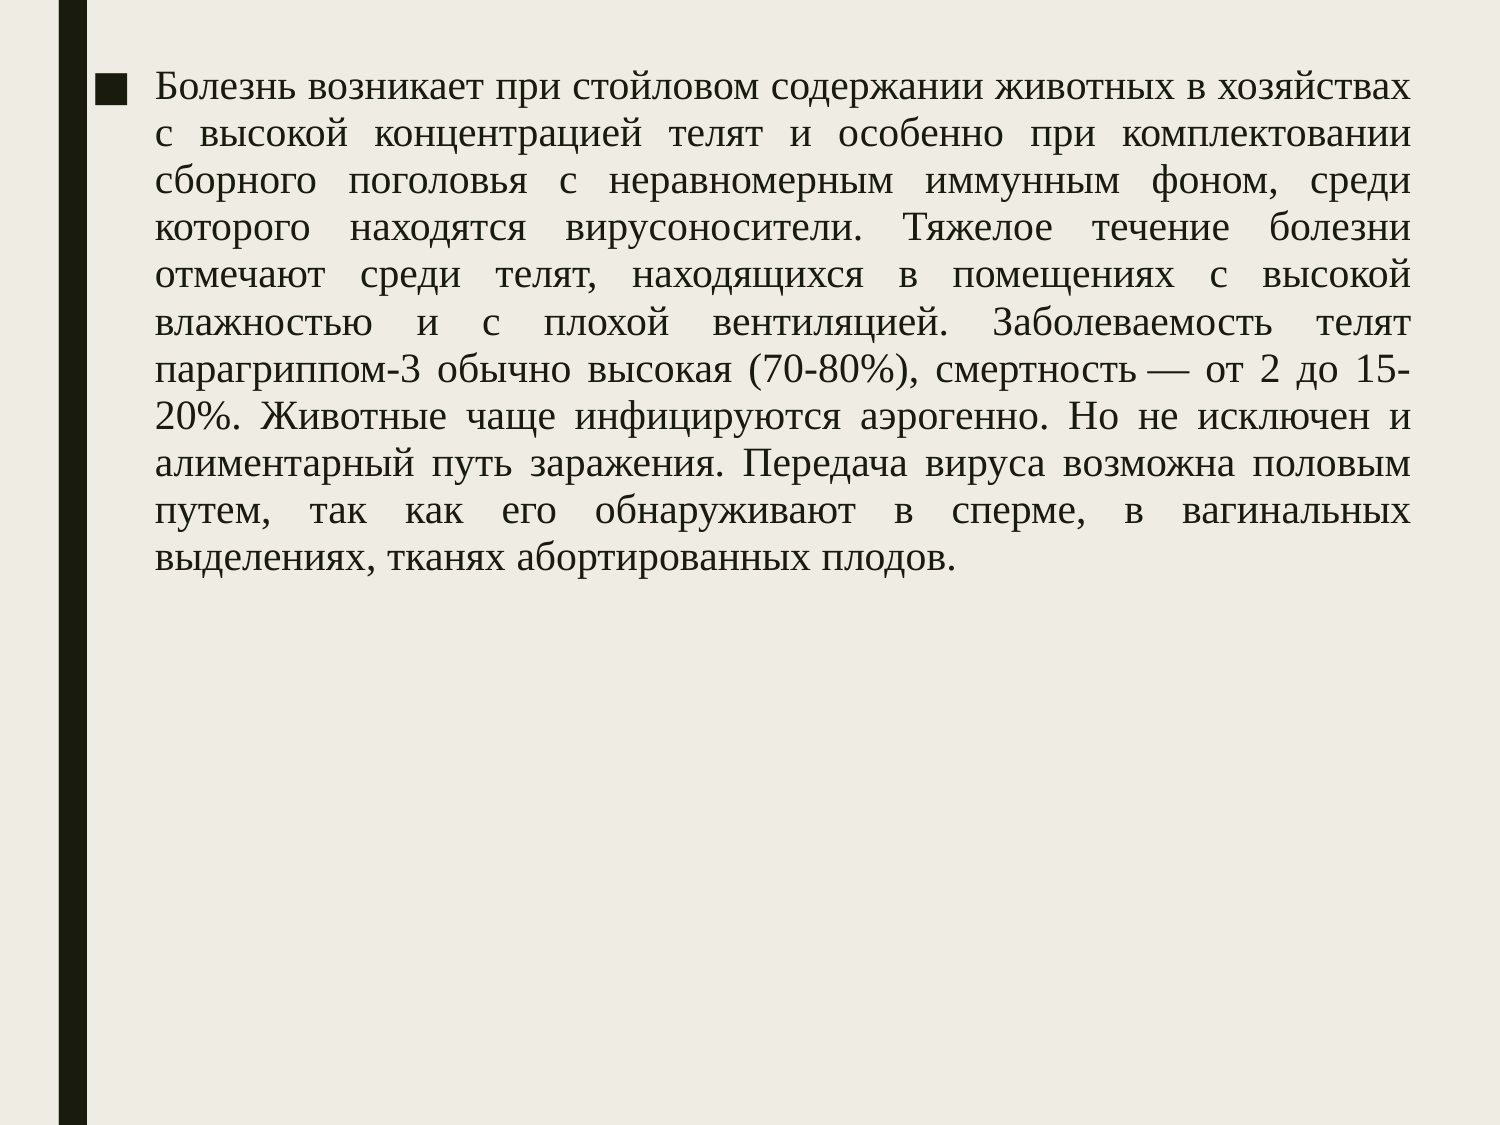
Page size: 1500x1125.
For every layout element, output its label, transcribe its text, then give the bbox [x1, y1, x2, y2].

list Болезнь возникает при стойловом содержании животных в хозяйствах с высокой концентрацией телят и особенно при комплектовании сборного поголовья с неравномерным иммунным фоном, среди которого находятся вирусоносители. Тяжелое течение болезни отмечают среди телят, находящихся в помещениях с высокой влажностью и с плохой вентиляцией. Заболеваемость телят парагриппом-3 обычно высокая (70-80%), смертность — от 2 до 15-20%. Животные чаще инфицируются аэрогенно. Но не исключен и алиментарный путь заражения. Передача вируса возможна половым путем, так как его обнаруживают в сперме, в вагинальных выделениях, тканях абортированных плодов. [76, 54, 1427, 1059]
